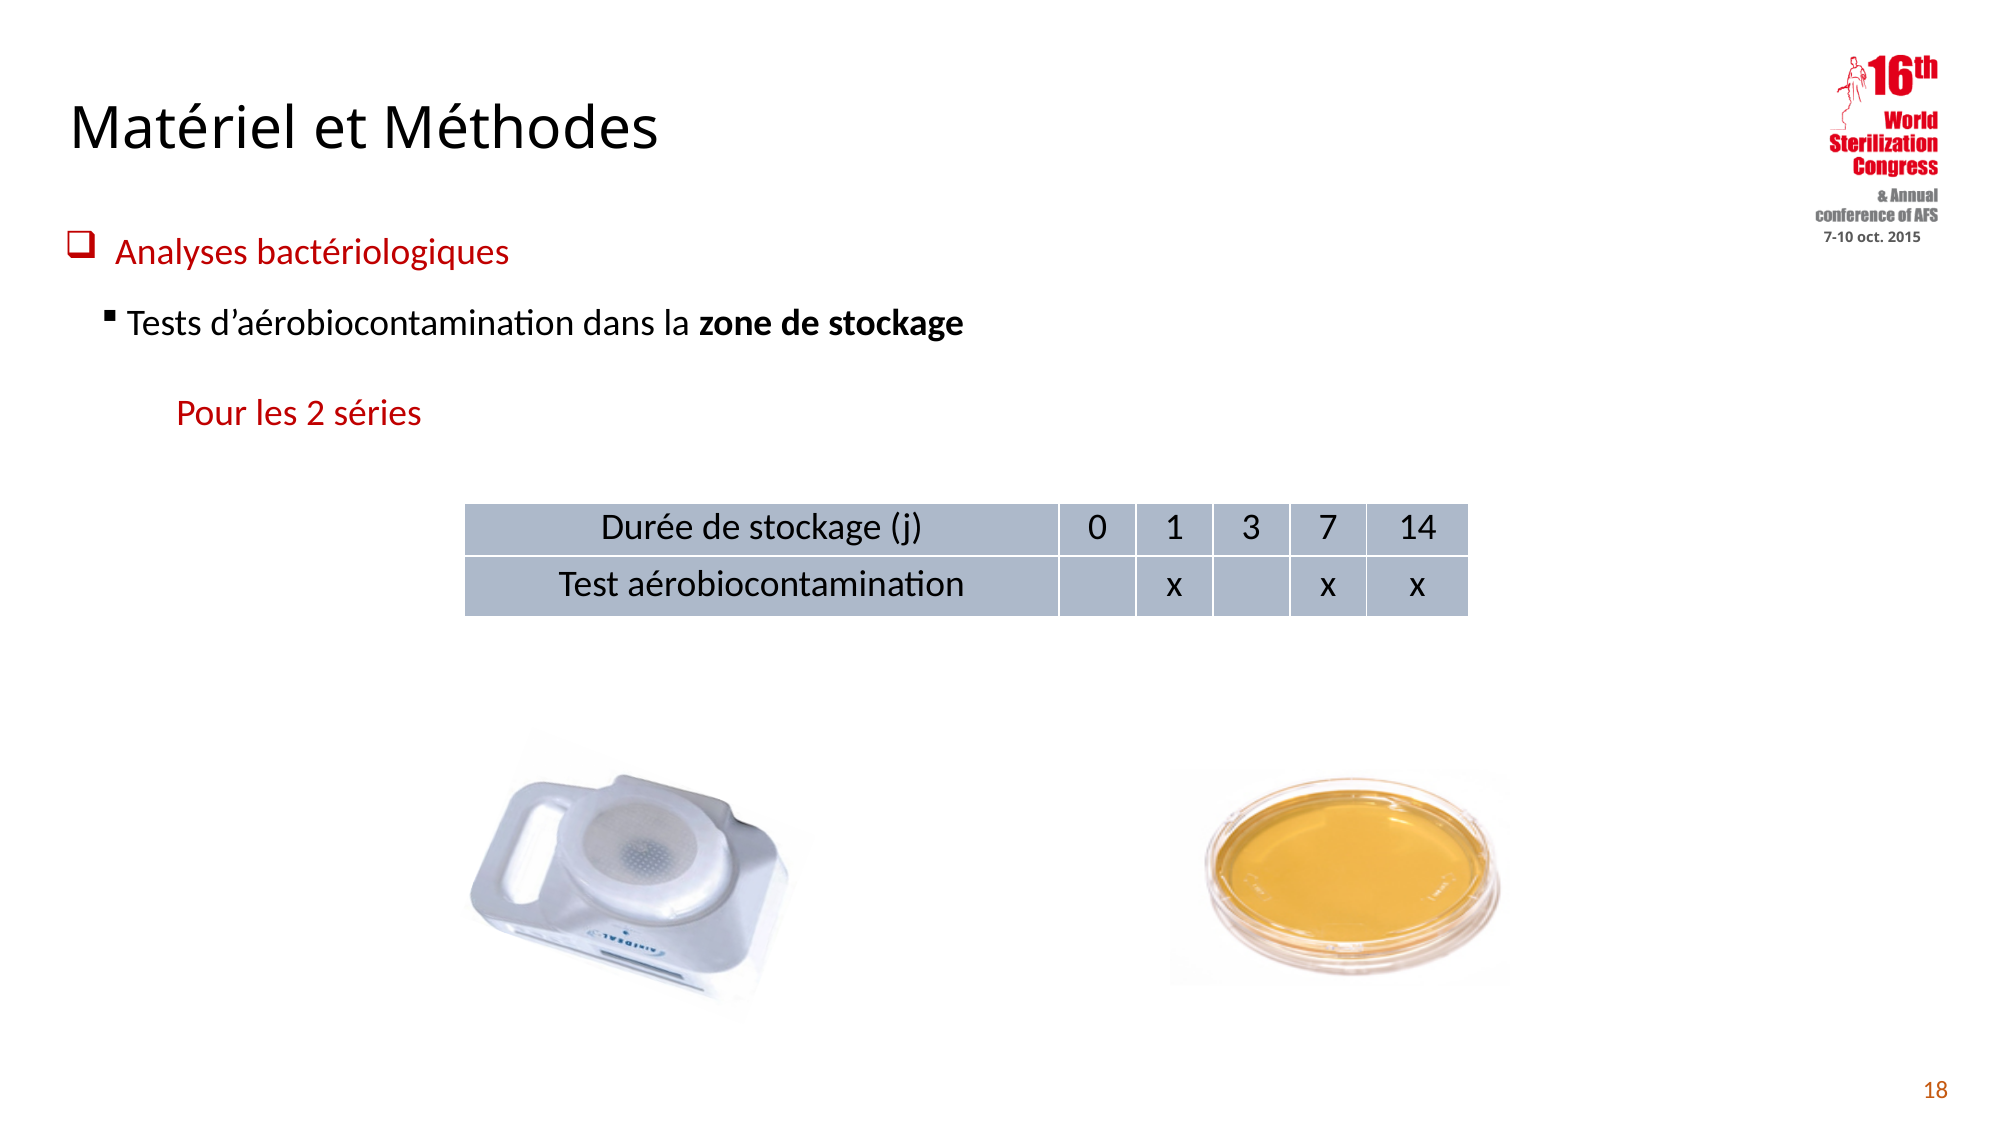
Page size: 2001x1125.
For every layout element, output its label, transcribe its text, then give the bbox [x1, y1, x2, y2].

table_cell [1060, 557, 1135, 616]
table_cell x [1367, 557, 1468, 616]
text_box 7-10 oct. 2015 [1809, 220, 2000, 253]
table_header 1 [1137, 504, 1212, 555]
table_header 7 [1291, 504, 1366, 555]
text_box Analyses bactériologiques [31, 220, 1095, 305]
picture [1786, 48, 1967, 229]
table_cell [1214, 557, 1289, 616]
table_cell x [1291, 557, 1366, 616]
picture [461, 728, 814, 1023]
table_header 0 [1060, 504, 1135, 555]
table_header 3 [1214, 504, 1289, 555]
text_box Tests d’aérobiocontamination dans la zone de stockage Pour les 2 séries [86, 290, 1931, 441]
table_header 14 [1367, 504, 1468, 555]
table_cell x [1137, 557, 1212, 616]
slide_number 18 [1796, 1058, 1964, 1119]
table_header Durée de stockage (j) [465, 504, 1058, 555]
picture [1170, 769, 1510, 986]
title Matériel et Méthodes [54, 90, 1786, 169]
table_cell Test aérobiocontamination [465, 557, 1058, 616]
